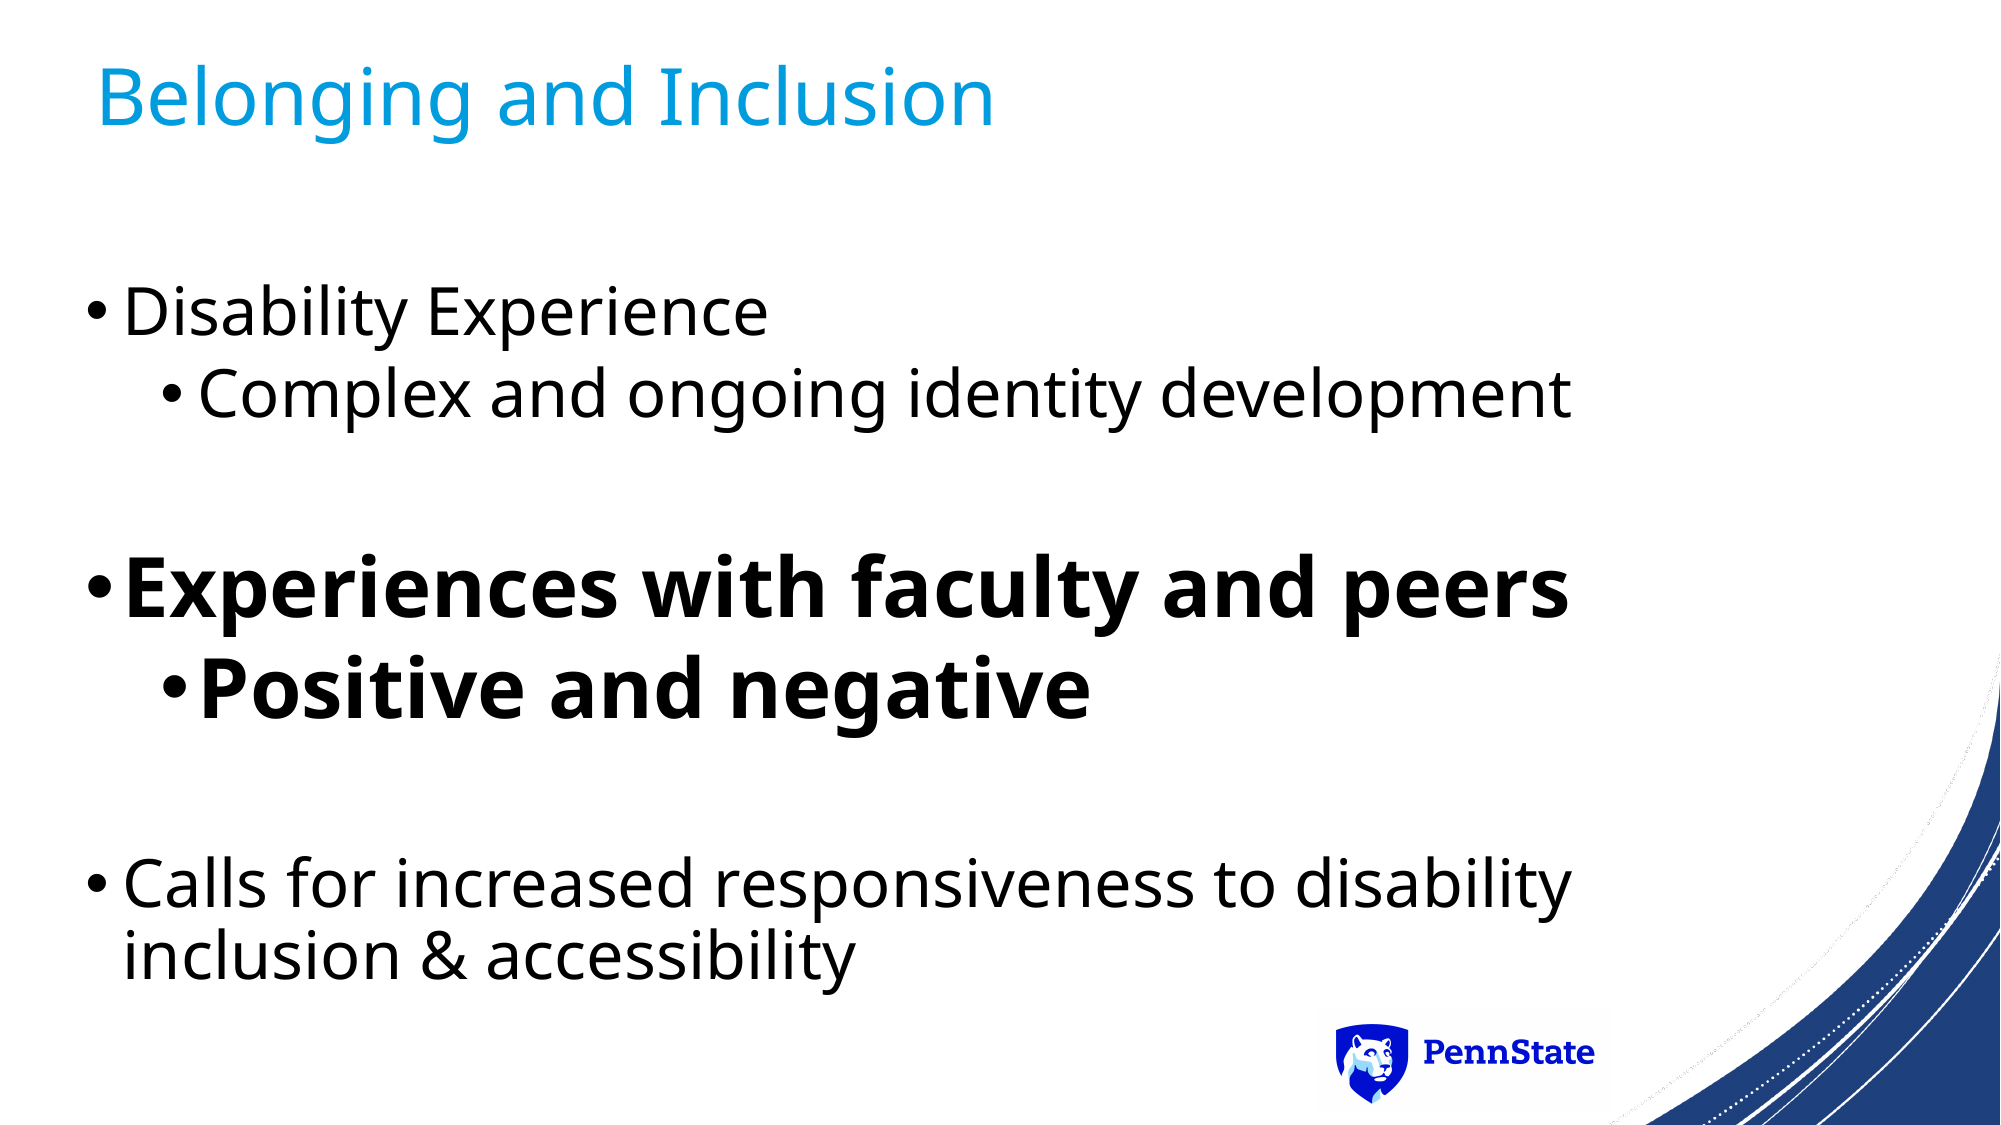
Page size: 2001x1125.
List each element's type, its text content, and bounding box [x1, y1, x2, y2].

picture [1317, 654, 2000, 1125]
title Belonging and Inclusion [79, 27, 1805, 173]
list Disability Experience Complex and ongoing identity development Experiences with faculty and peers Positive and negative Calls for increased responsiveness to disability inclusion & accessibility [70, 179, 1829, 1048]
